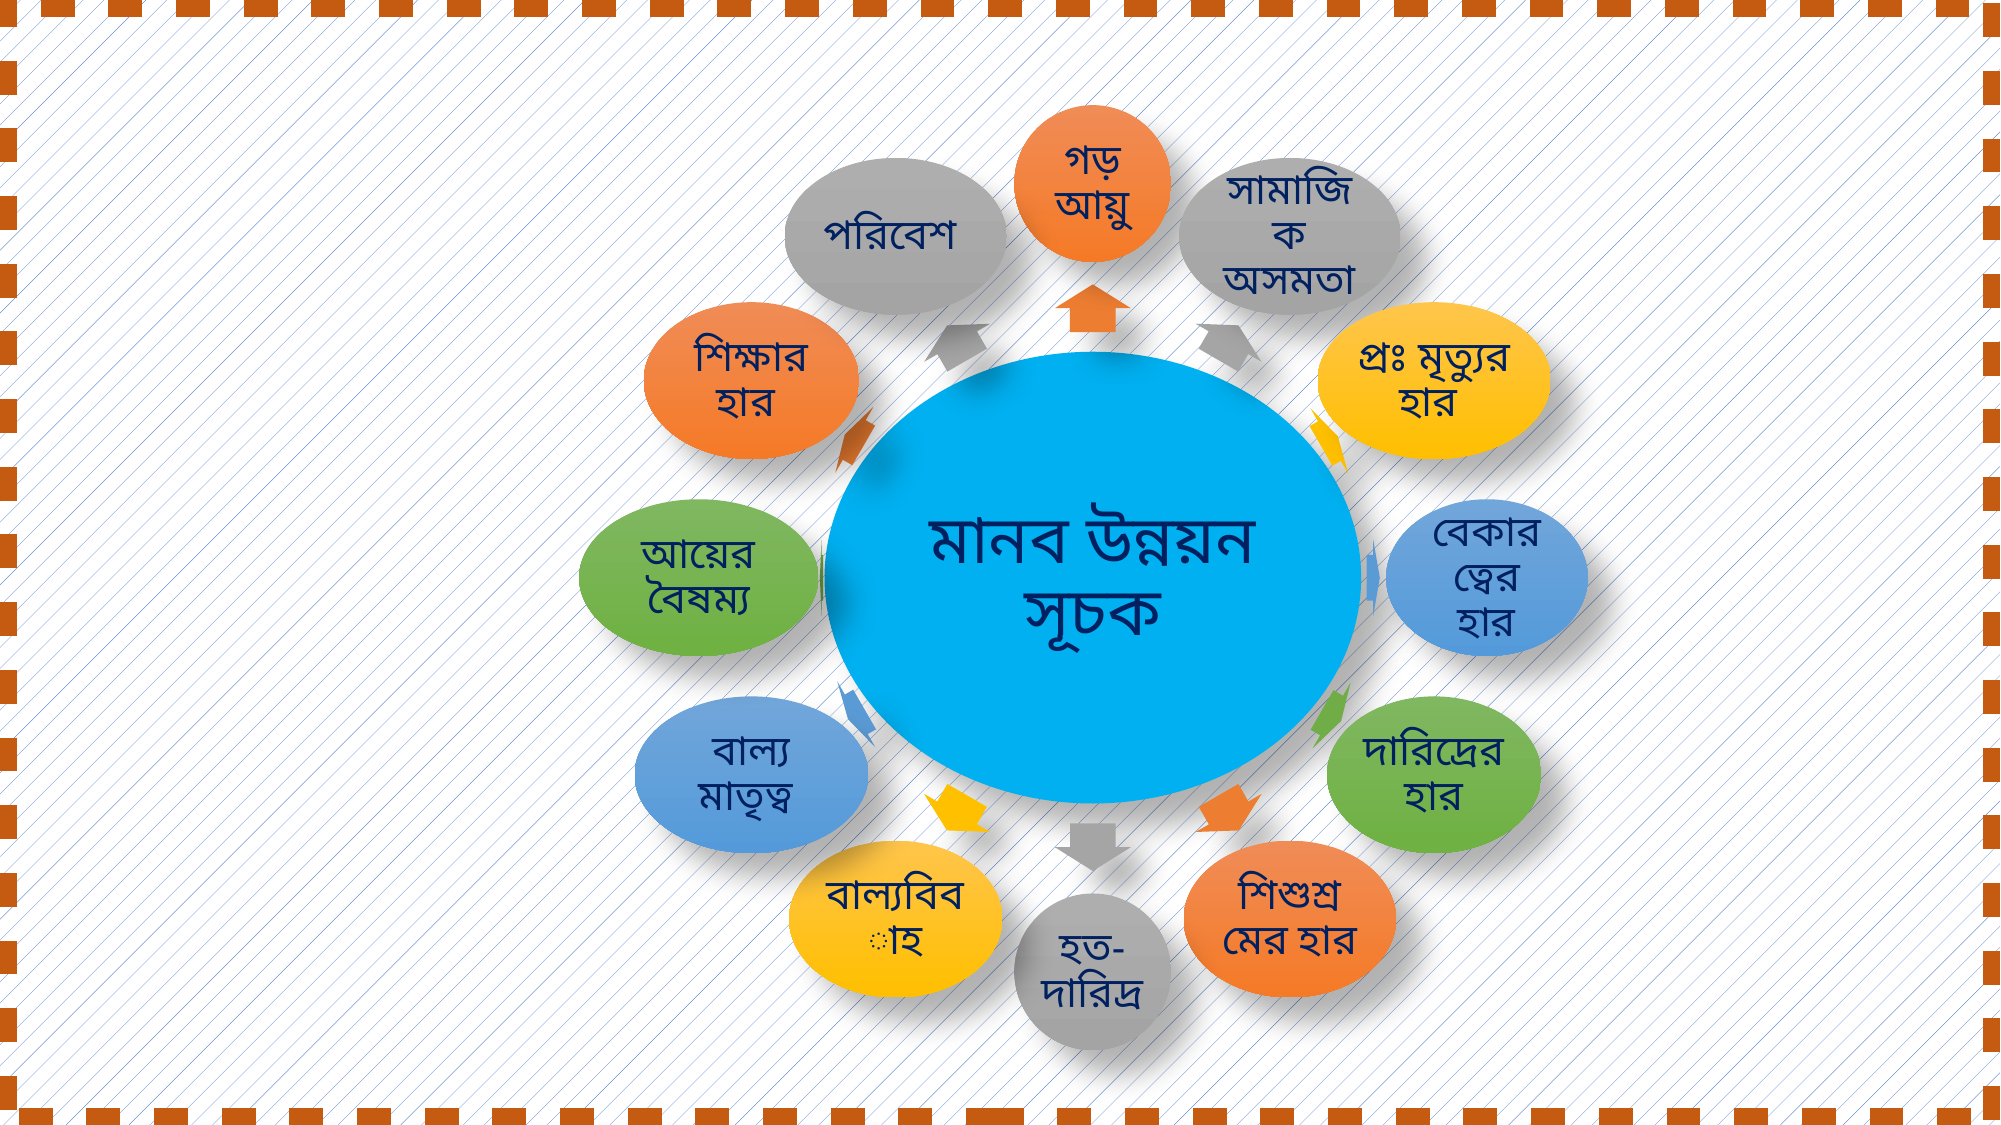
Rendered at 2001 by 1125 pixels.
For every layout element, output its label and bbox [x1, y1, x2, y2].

text_box [0, 0, 2000, 1125]
text_box [366, 101, 1800, 1054]
